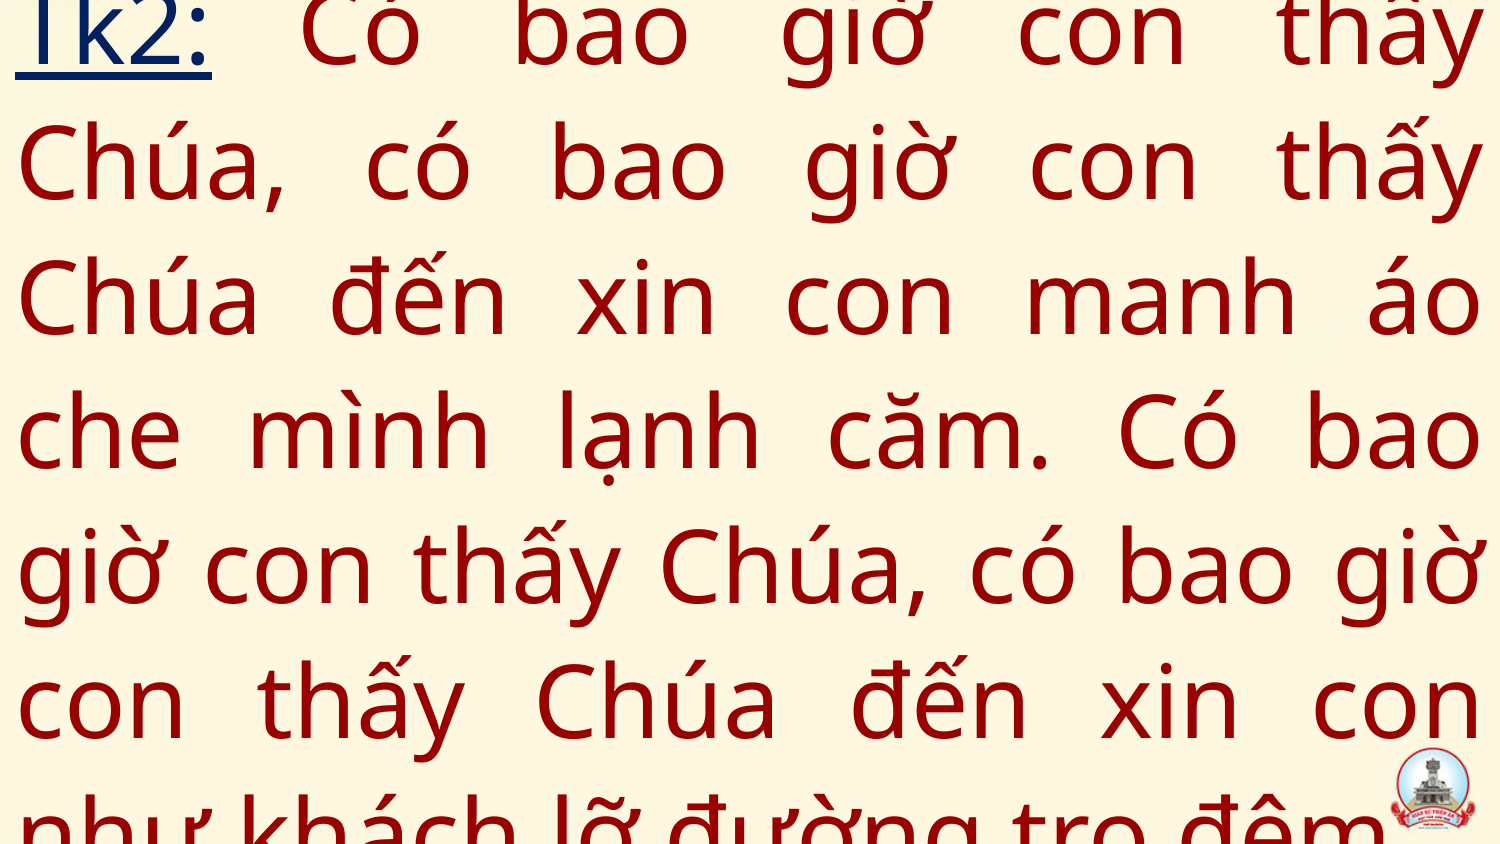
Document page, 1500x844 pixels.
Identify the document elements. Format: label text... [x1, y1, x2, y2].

title Tk2: Có bao giờ con thấy Chúa, có bao giờ con thấy Chúa đến xin con manh áo che mình lạnh căm. Có bao giờ con thấy Chúa, có bao giờ con thấy Chúa đến xin con như khách lỡ đường trọ đêm. [0, 0, 1500, 844]
